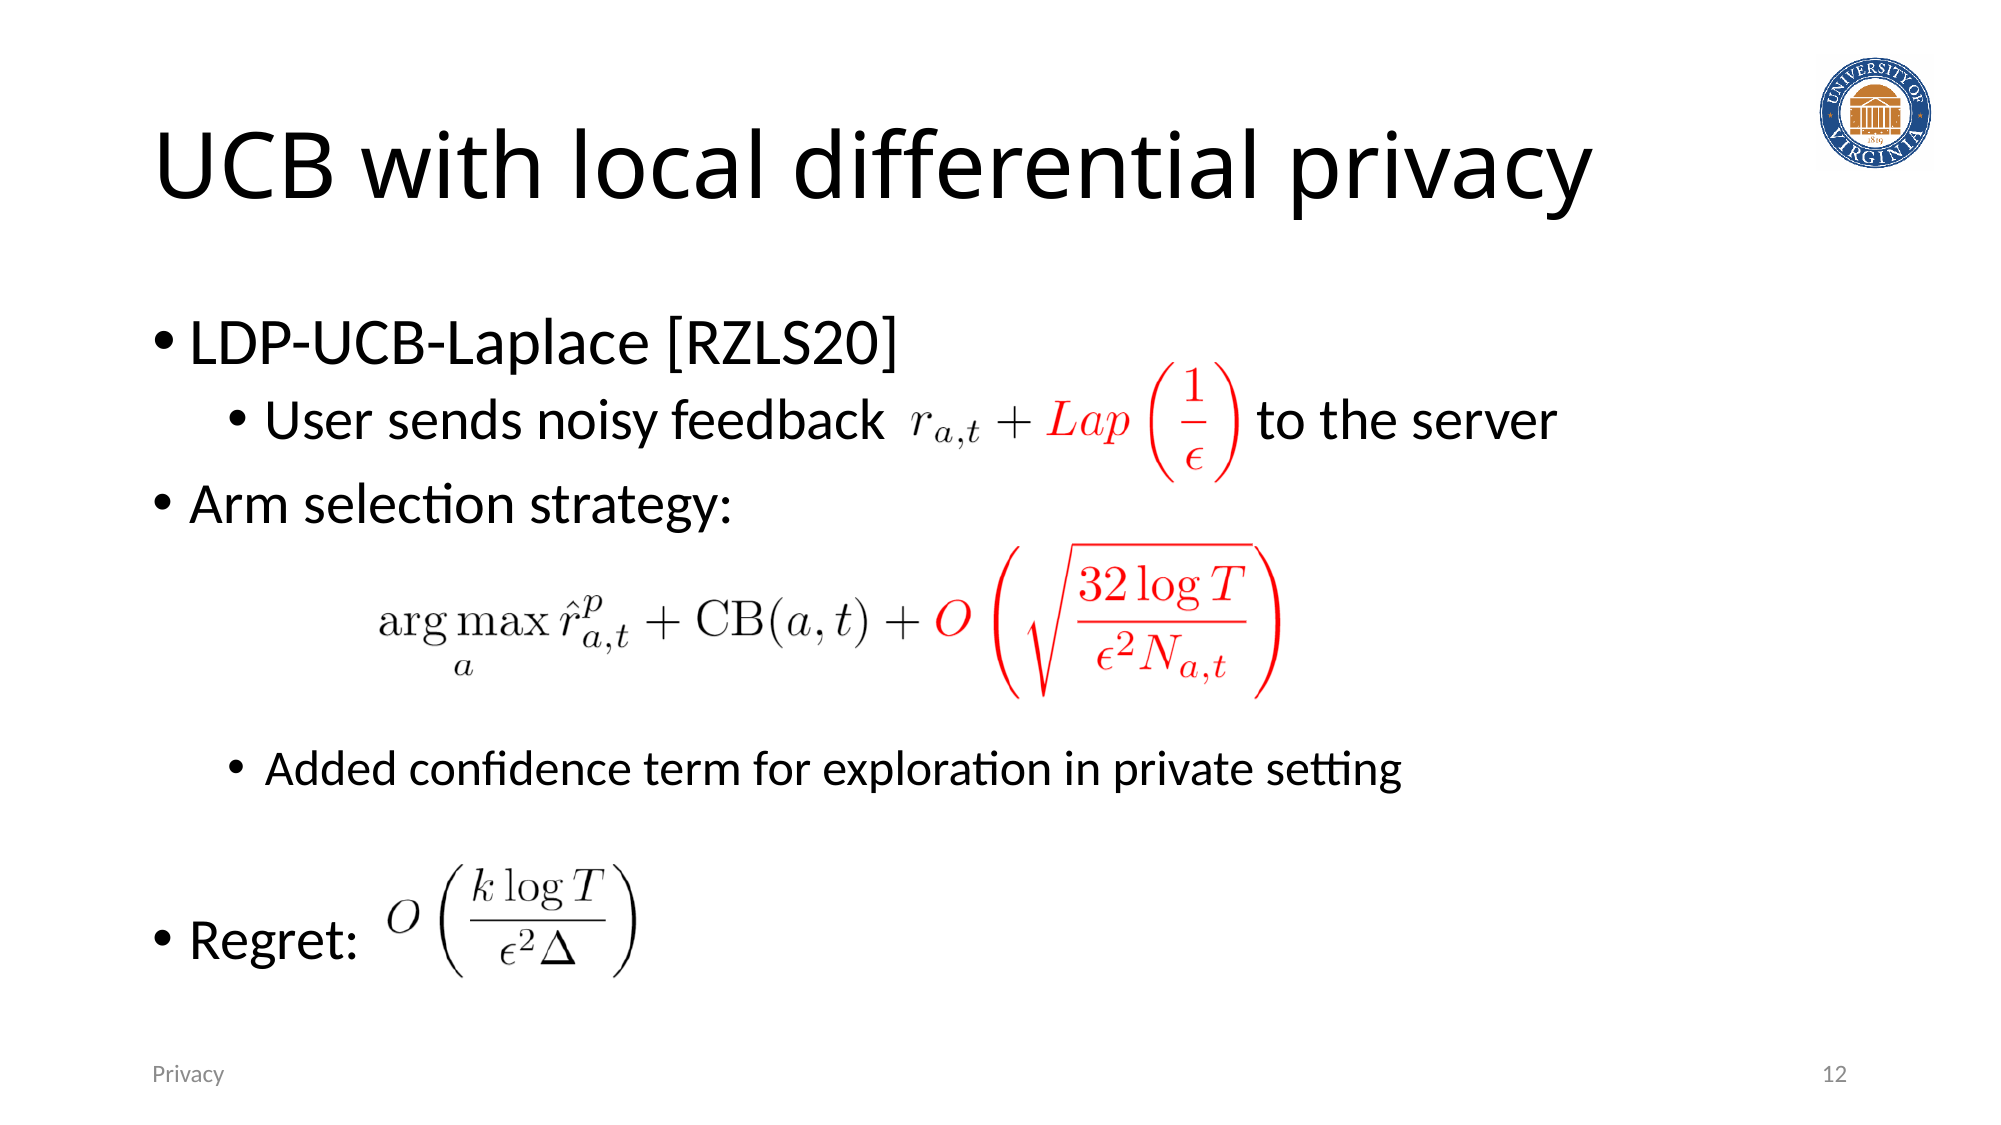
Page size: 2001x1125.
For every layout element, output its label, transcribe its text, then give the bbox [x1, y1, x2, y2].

picture [885, 354, 1257, 490]
picture [356, 535, 1290, 702]
slide_number Privacy [137, 1042, 588, 1103]
picture [373, 851, 649, 989]
title UCB with local differential privacy [137, 59, 1863, 278]
slide_number 12 [1412, 1042, 1863, 1103]
list LDP-UCB-Laplace [RZLS20] User sends noisy feedback to the server Arm selection strategy: Added confidence term for exploration in private setting Regret: [137, 299, 1863, 1014]
picture [1816, 54, 1934, 171]
